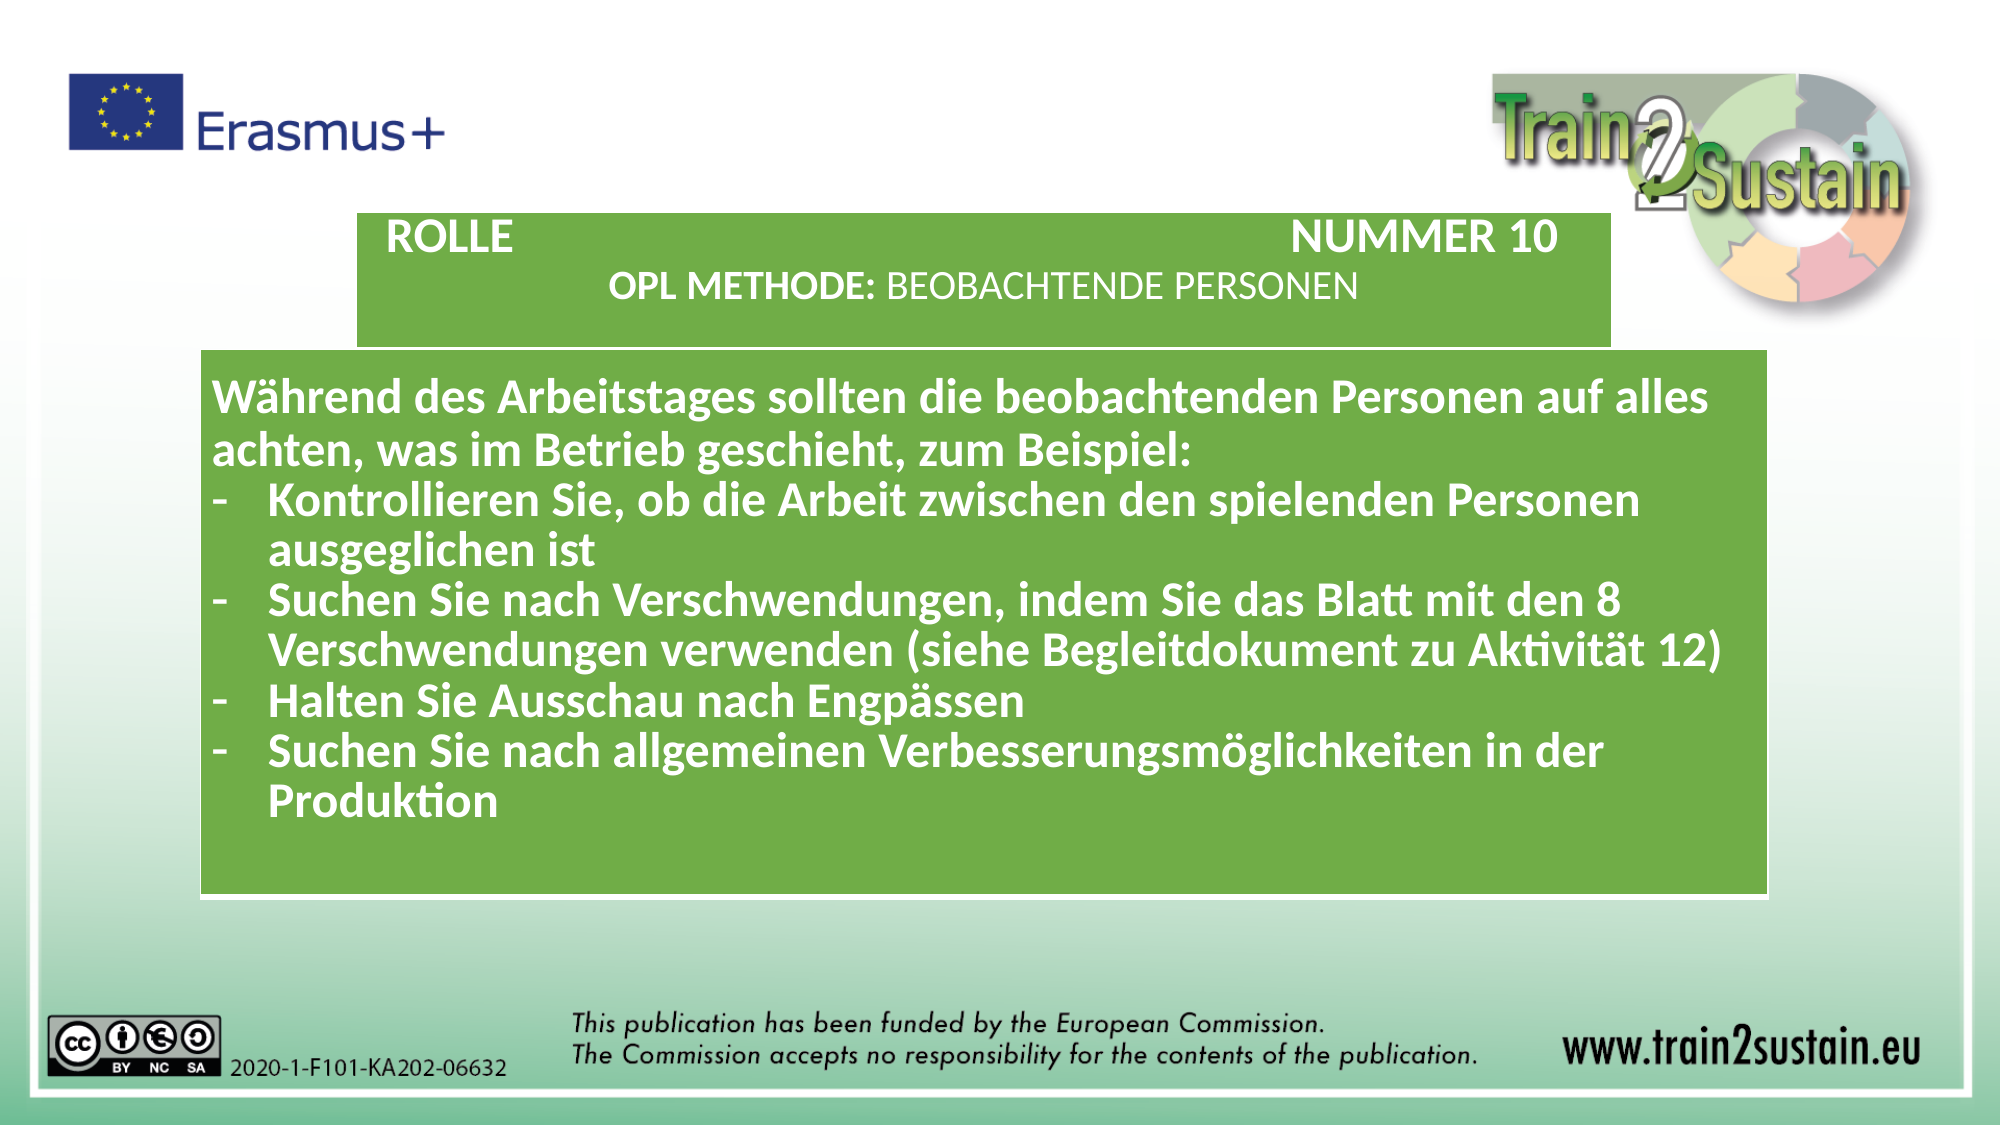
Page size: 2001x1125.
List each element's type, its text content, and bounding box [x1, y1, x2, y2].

table_header ROLLE NUMMER 10 OPL METHODE: BEOBACHTENDE PERSONEN [357, 213, 1611, 347]
picture [0, 0, 2000, 1125]
table_header Während des Arbeitstages sollten die beobachtenden Personen auf alles achten, was im Betrieb geschieht, zum Beispiel: Kontrollieren Sie, ob die Arbeit zwischen den spielenden Personen ausgeglichen ist Suchen Sie nach Verschwendungen, indem Sie das Blatt mit den 8 Verschwendungen verwenden (siehe Begleitdokument zu Aktivität 12) Halten Sie Ausschau nach Engpässen Suchen Sie nach allgemeinen Verbesserungsmöglichkeiten in der Produktion [201, 350, 1767, 894]
text_box [253, 519, 2000, 563]
